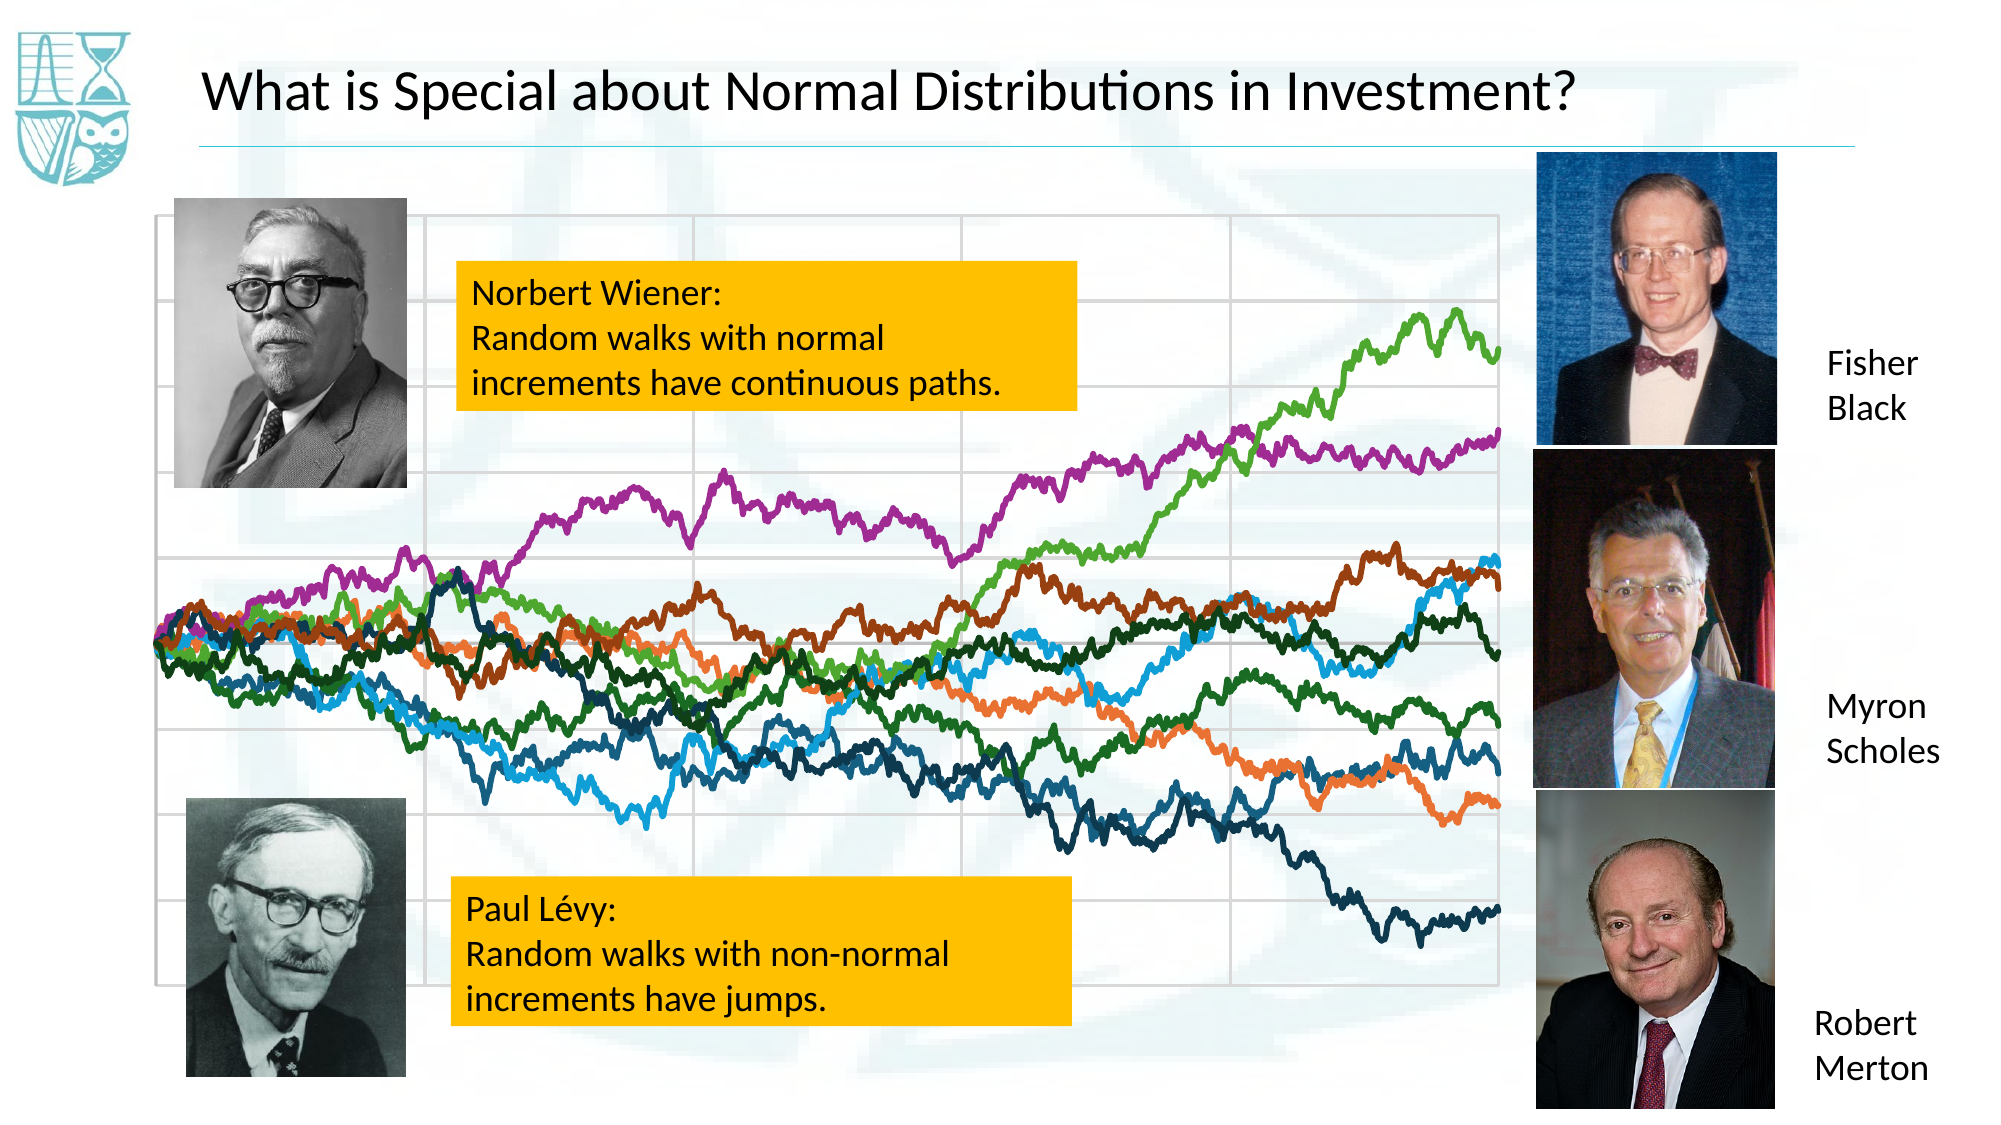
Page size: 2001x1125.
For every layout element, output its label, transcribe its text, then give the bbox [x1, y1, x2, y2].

text_box [335, 645, 1499, 947]
text_box [798, 654, 806, 669]
text_box [427, 633, 436, 645]
text_box [894, 673, 951, 692]
text_box [156, 614, 178, 642]
text_box Norbert Wiener: Random walks with normal increments have continuous paths. [455, 260, 1078, 412]
text_box [1212, 745, 1221, 752]
text_box [1248, 429, 1499, 473]
text_box [156, 604, 1499, 731]
picture [1536, 790, 1775, 1109]
list What is Special about Normal Distributions in Investment? [186, 53, 1855, 171]
text_box [237, 612, 244, 624]
text_box [426, 543, 1499, 647]
text_box [425, 568, 485, 632]
text_box [1408, 569, 1437, 583]
text_box [788, 632, 815, 647]
text_box [217, 614, 226, 628]
text_box [621, 621, 763, 647]
text_box [823, 611, 969, 648]
text_box Robert Merton [1799, 990, 1974, 1096]
text_box [156, 635, 166, 643]
picture [1536, 152, 1778, 445]
text_box [1202, 605, 1218, 625]
text_box [363, 624, 373, 635]
text_box [384, 695, 431, 752]
text_box [557, 627, 596, 646]
text_box [946, 649, 1012, 691]
text_box [168, 611, 186, 642]
text_box [575, 647, 675, 731]
text_box [460, 309, 1499, 626]
text_box [729, 747, 738, 759]
text_box [438, 581, 446, 593]
text_box [1080, 574, 1342, 605]
text_box [440, 724, 451, 736]
text_box [1064, 650, 1172, 705]
picture [0, 22, 145, 193]
text_box [1090, 830, 1097, 840]
text_box [1390, 738, 1499, 778]
text_box [1225, 747, 1386, 783]
text_box [708, 653, 859, 761]
text_box [384, 634, 407, 644]
text_box [827, 725, 984, 786]
text_box [404, 635, 411, 645]
text_box [597, 639, 605, 646]
text_box [253, 637, 344, 644]
text_box [699, 470, 764, 524]
text_box [973, 594, 1007, 610]
text_box [1034, 729, 1062, 753]
text_box [495, 614, 508, 623]
text_box [164, 601, 414, 644]
text_box [355, 637, 361, 644]
text_box [705, 753, 715, 774]
text_box [229, 644, 245, 662]
text_box [335, 623, 344, 636]
text_box [445, 659, 465, 698]
text_box [1460, 555, 1499, 577]
text_box [1347, 652, 1378, 677]
text_box [947, 605, 1133, 649]
text_box [365, 686, 685, 829]
text_box [538, 646, 564, 673]
text_box [1061, 590, 1069, 600]
text_box [479, 624, 488, 630]
text_box [371, 606, 400, 630]
text_box [247, 618, 277, 630]
text_box [913, 661, 924, 679]
text_box [1043, 689, 1058, 698]
text_box [1454, 568, 1459, 577]
text_box [238, 574, 455, 635]
text_box [343, 631, 358, 635]
picture [1533, 449, 1775, 788]
text_box [371, 630, 386, 634]
text_box [1258, 608, 1264, 622]
text_box [212, 614, 219, 625]
text_box [1016, 750, 1279, 836]
text_box [1288, 592, 1435, 651]
text_box [1066, 684, 1087, 700]
text_box [249, 657, 259, 664]
text_box [307, 626, 314, 634]
text_box [312, 679, 354, 711]
text_box [731, 657, 759, 698]
text_box [1173, 650, 1183, 659]
text_box [182, 608, 187, 618]
text_box [238, 547, 435, 625]
text_box [325, 613, 357, 633]
text_box [483, 562, 488, 571]
text_box [679, 749, 748, 789]
text_box [1098, 720, 1499, 825]
text_box [1221, 606, 1226, 615]
text_box [452, 726, 506, 804]
text_box [296, 622, 312, 637]
text_box Myron Scholes [1811, 673, 1986, 779]
text_box [111, 170, 1544, 1031]
text_box [1313, 651, 1344, 677]
text_box Paul Lévy: Random walks with non-normal increments have jumps. [450, 875, 1073, 1027]
text_box [357, 684, 376, 718]
text_box [201, 658, 289, 706]
text_box [489, 562, 496, 570]
text_box [1215, 448, 1241, 476]
text_box [1455, 591, 1461, 604]
text_box [893, 708, 980, 743]
text_box Fisher Black [1812, 330, 1951, 436]
text_box [986, 749, 999, 765]
text_box [291, 672, 318, 707]
text_box [610, 640, 617, 646]
text_box [1350, 573, 1360, 582]
text_box [473, 646, 527, 687]
picture [174, 198, 407, 488]
text_box [491, 619, 566, 629]
text_box [1133, 602, 1197, 636]
text_box [828, 696, 891, 733]
text_box [1385, 652, 1395, 666]
text_box [209, 673, 213, 684]
text_box [918, 662, 929, 687]
picture [186, 798, 406, 1077]
text_box [778, 493, 796, 506]
text_box [509, 486, 683, 565]
text_box [856, 670, 1499, 777]
